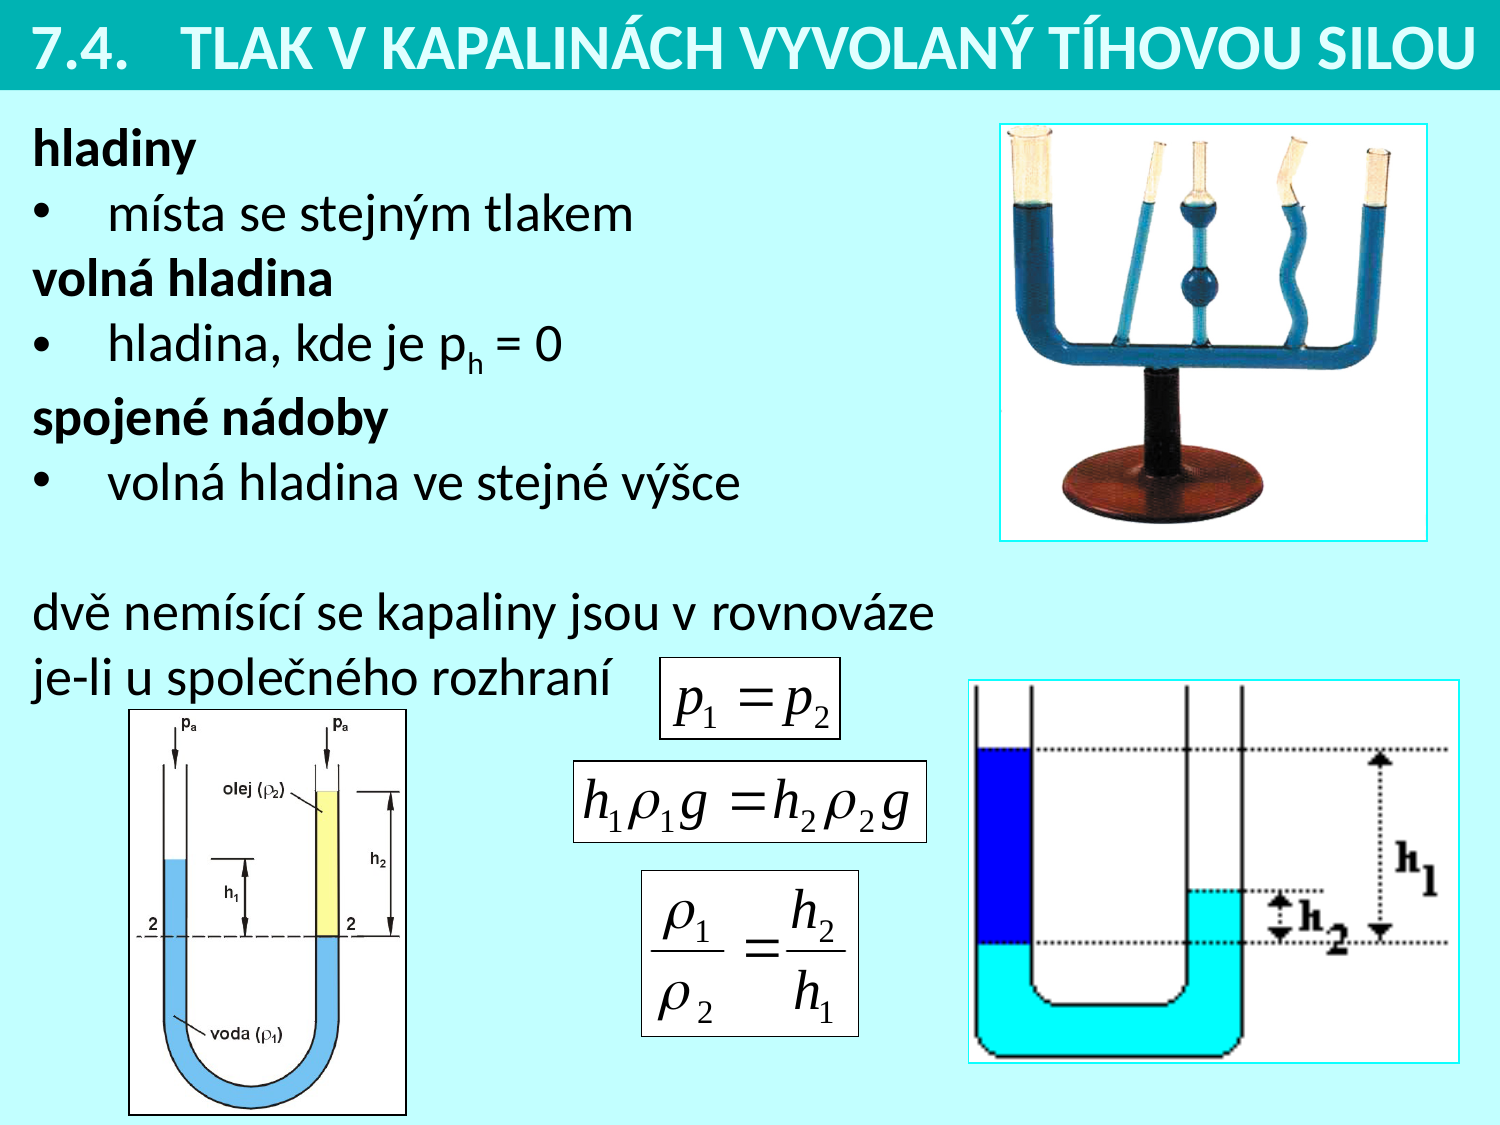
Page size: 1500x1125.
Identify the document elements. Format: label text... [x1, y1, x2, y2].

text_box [573, 761, 926, 843]
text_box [641, 870, 858, 1037]
picture [129, 709, 406, 1115]
picture [968, 680, 1459, 1063]
text_box 7.4. TLAK V KAPALINÁCH VYVOLANÝ TÍHOVOU SILOU [0, 0, 1500, 91]
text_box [660, 658, 840, 739]
text_box hladiny místa se stejným tlakem volná hladina hladina, kde je ph = 0 spojené nádoby volná hladina ve stejné výšce dvě nemísící se kapaliny jsou v rovnováze je-li u společného rozhraní [17, 104, 1483, 778]
picture [1000, 124, 1427, 541]
